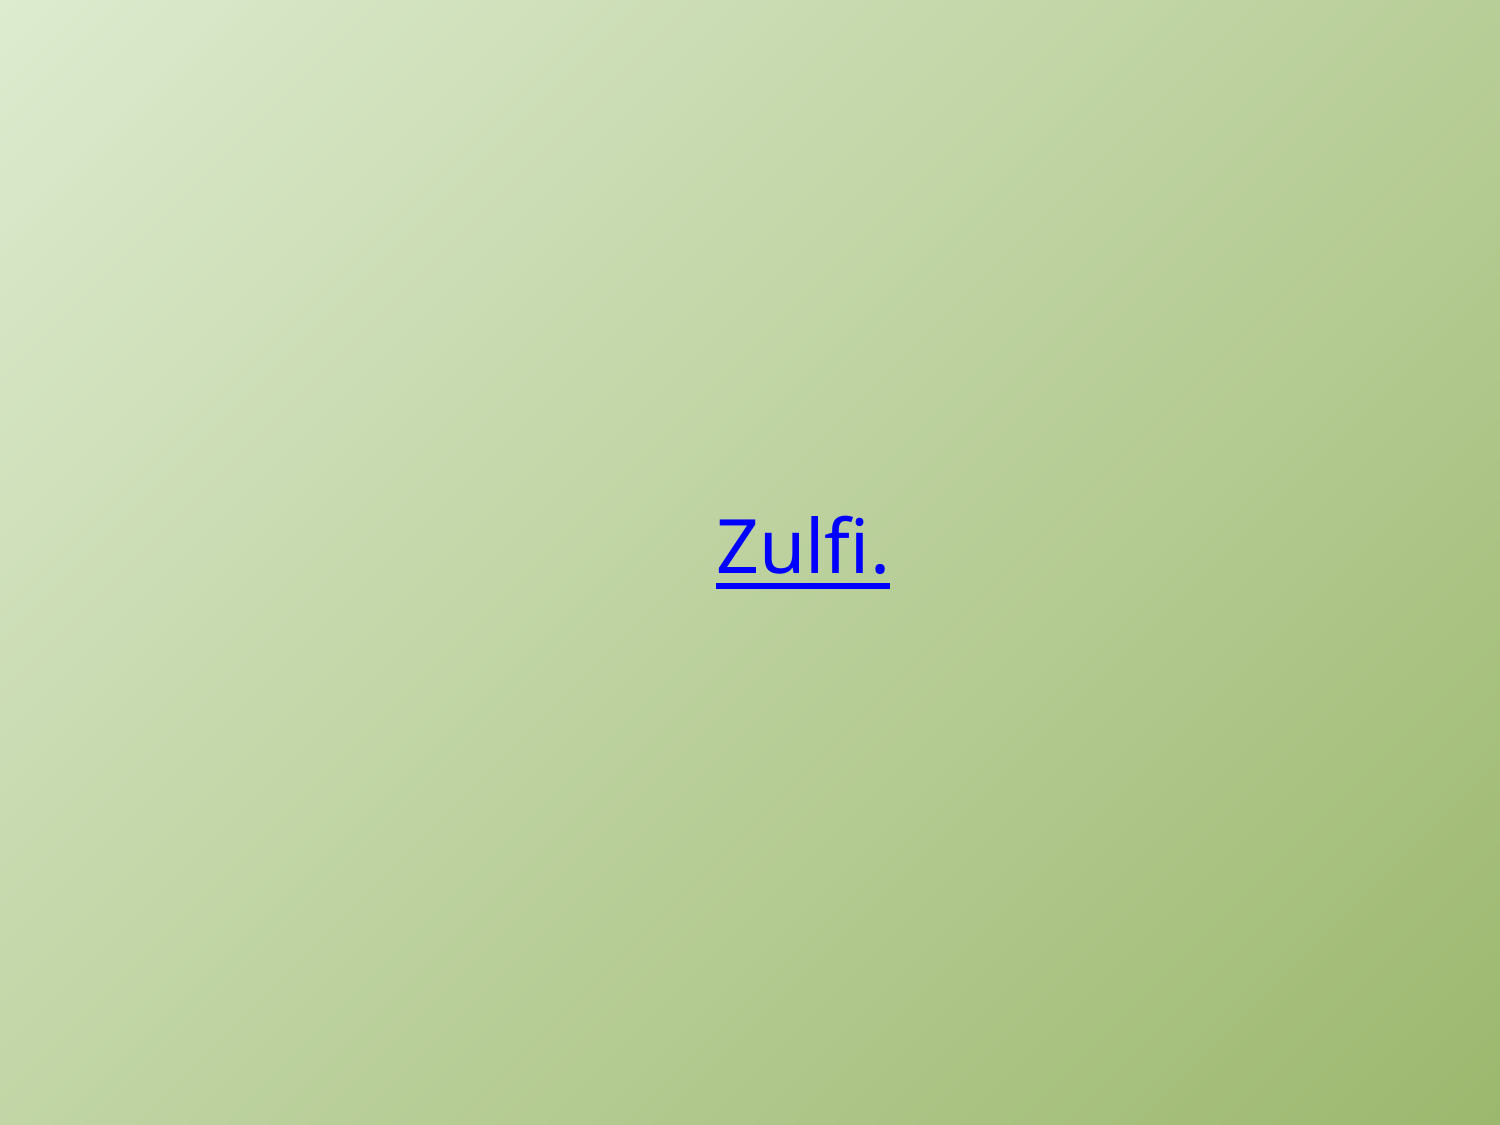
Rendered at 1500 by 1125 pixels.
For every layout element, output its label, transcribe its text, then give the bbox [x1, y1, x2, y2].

text_box The Working Team of the Vice Presidency for Educational Affairs Visits the College of Dentistry in Zulfi. [218, 243, 1388, 539]
